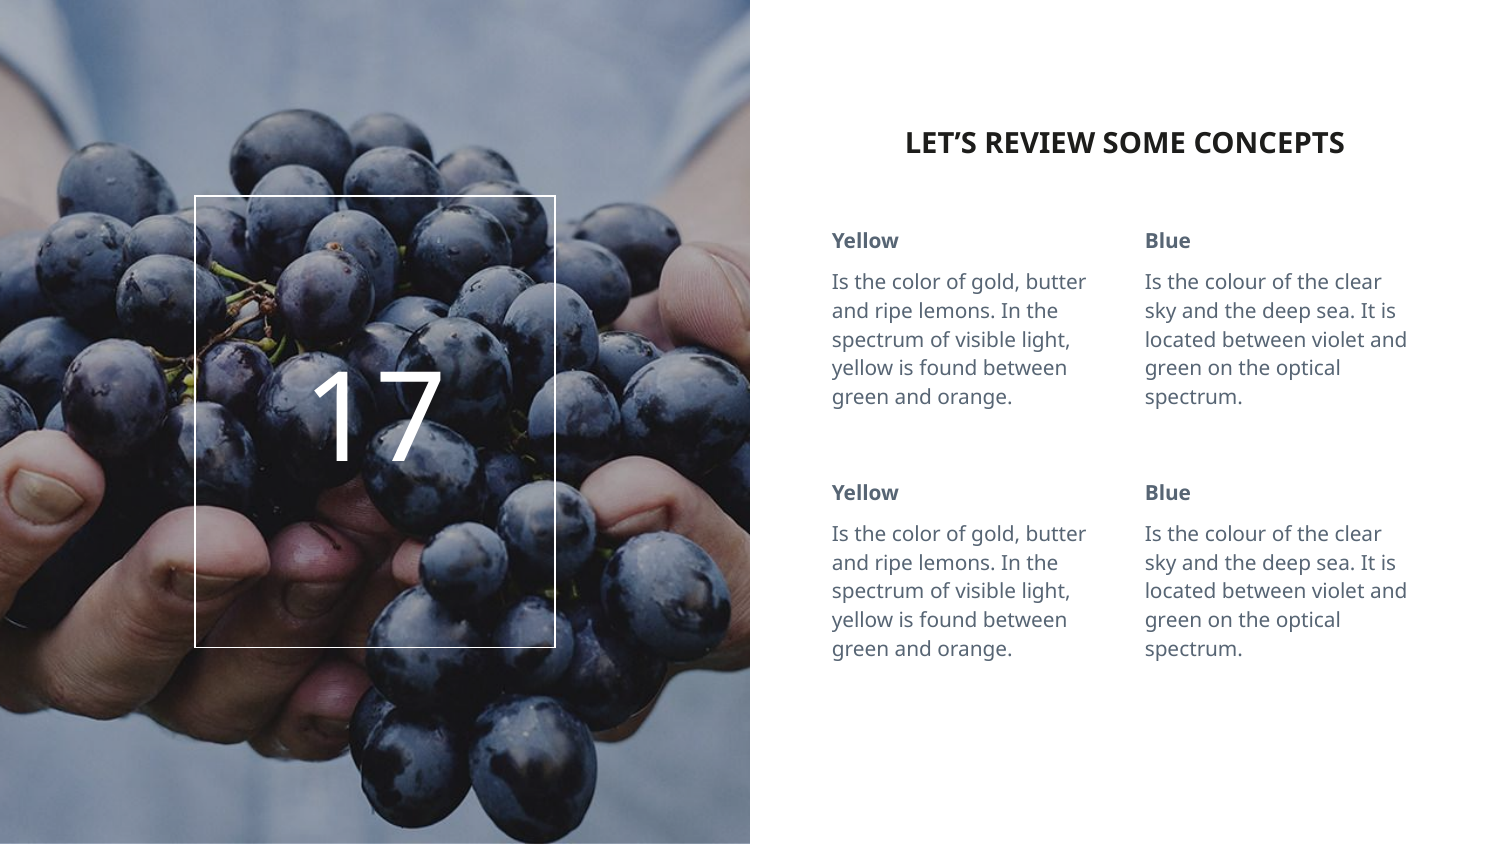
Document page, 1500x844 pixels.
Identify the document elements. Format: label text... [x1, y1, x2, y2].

title LET’S REVIEW SOME CONCEPTS [866, 33, 1384, 175]
list Blue Is the colour of the clear sky and the deep sea. It is located between violet and green on the optical spectrum. [1129, 460, 1425, 706]
picture [0, 0, 751, 844]
list Yellow Is the color of gold, butter and ripe lemons. In the spectrum of visible light, yellow is found between green and orange. [816, 208, 1113, 436]
list Blue Is the colour of the clear sky and the deep sea. It is located between violet and green on the optical spectrum. [1129, 208, 1425, 436]
list Yellow Is the color of gold, butter and ripe lemons. In the spectrum of visible light, yellow is found between green and orange. [816, 460, 1113, 706]
